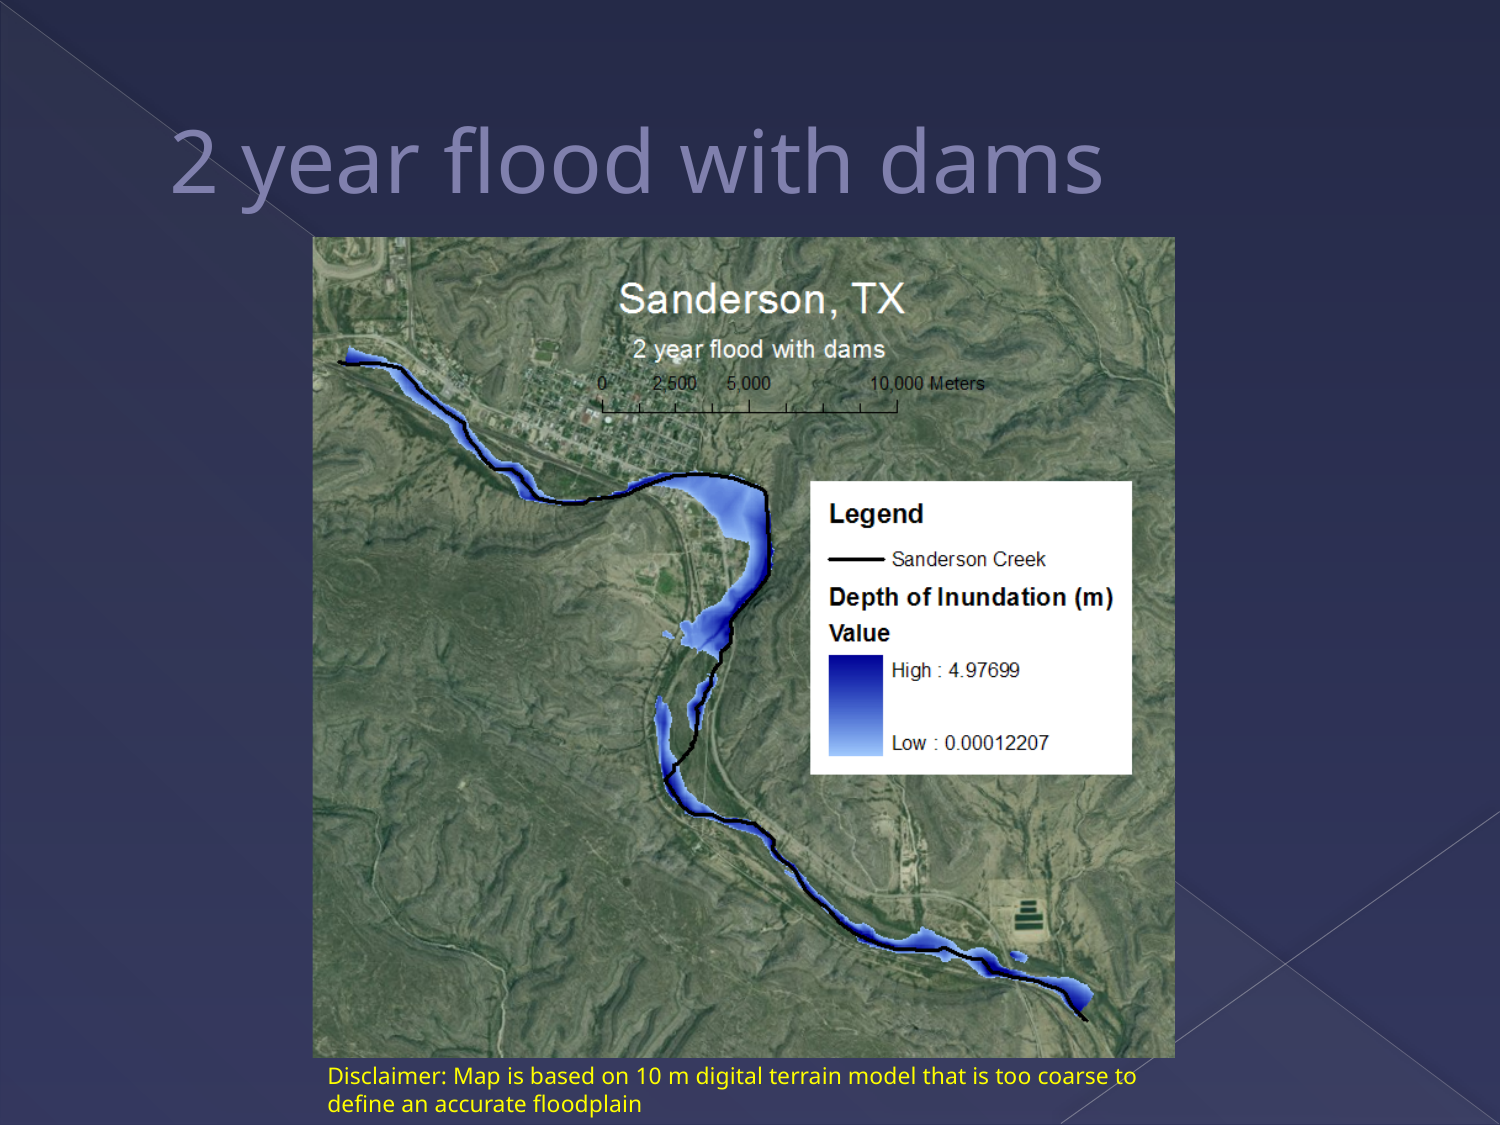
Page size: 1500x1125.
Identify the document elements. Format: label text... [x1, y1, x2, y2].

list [312, 237, 1176, 1059]
text_box Disclaimer: Map is based on 10 m digital terrain model that is too coarse to define an accurate floodplain [312, 1059, 1175, 1124]
title 2 year flood with dams [75, 43, 1425, 274]
